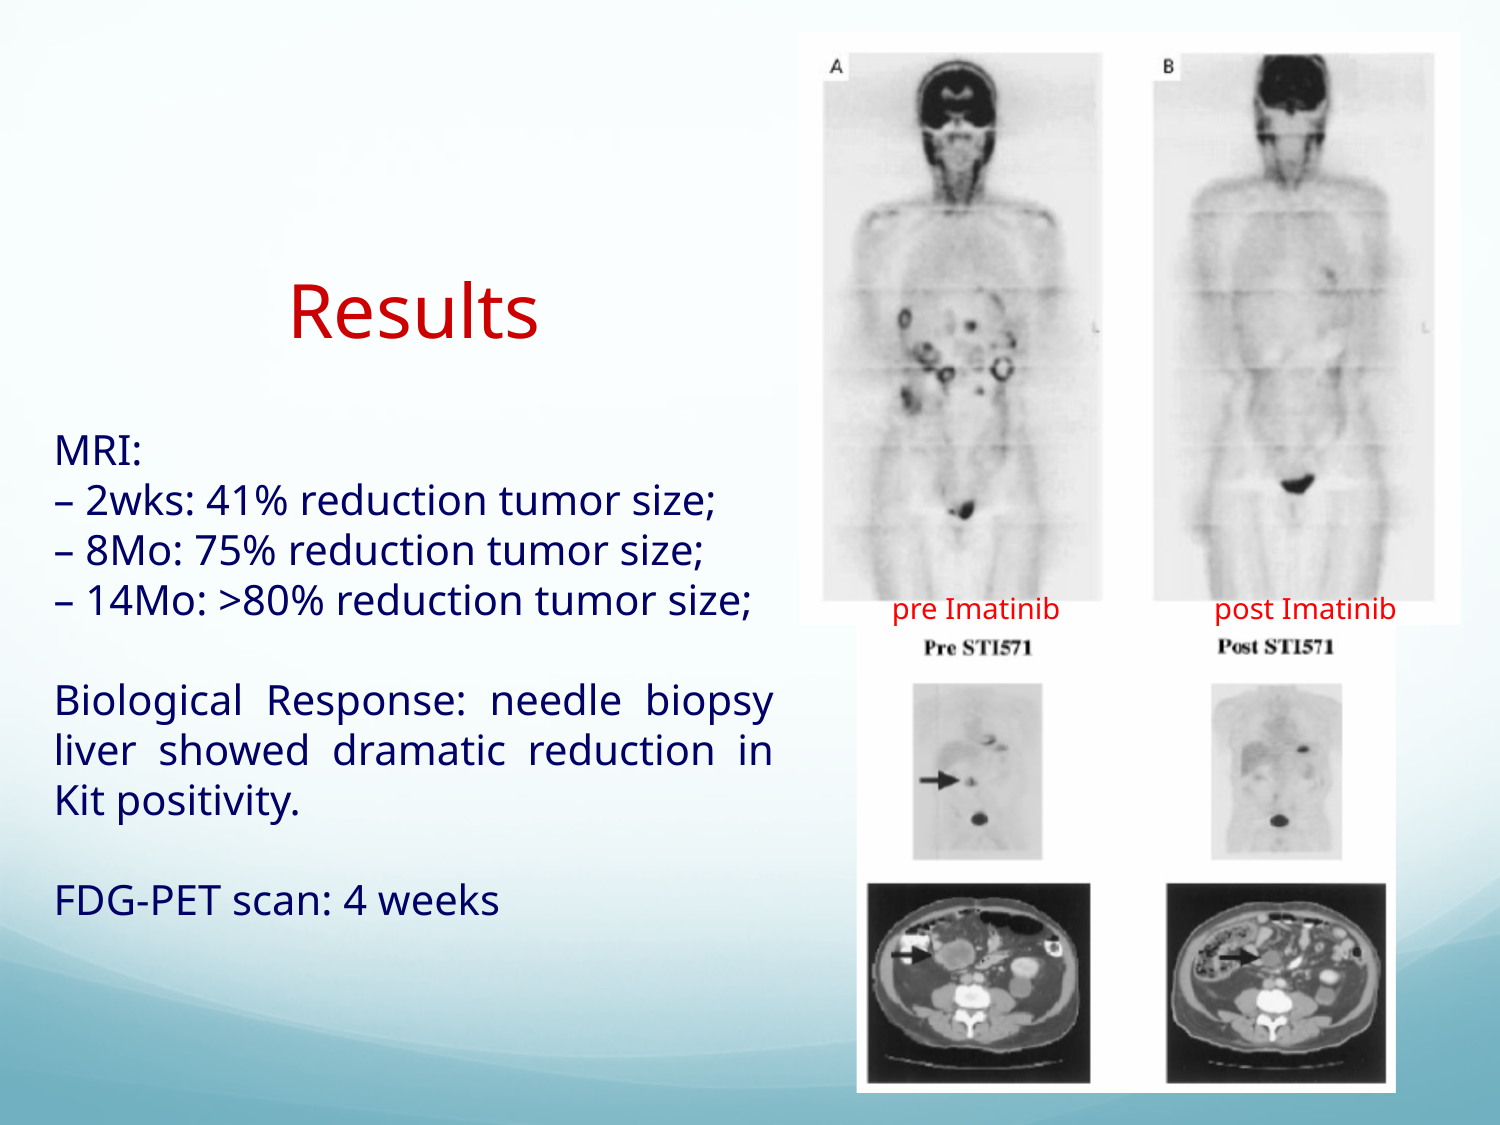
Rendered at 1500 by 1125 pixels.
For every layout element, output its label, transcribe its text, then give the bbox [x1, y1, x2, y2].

picture [797, 31, 1462, 1123]
text_box Results MRI: – 2wks: 41% reduction tumor size; – 8Mo: 75% reduction tumor size; – 14Mo: >80% reduction tumor size; Biological Response: needle biopsy liver showed dramatic reduction in Kit positivity. FDG-PET scan: 4 weeks [38, 256, 789, 932]
